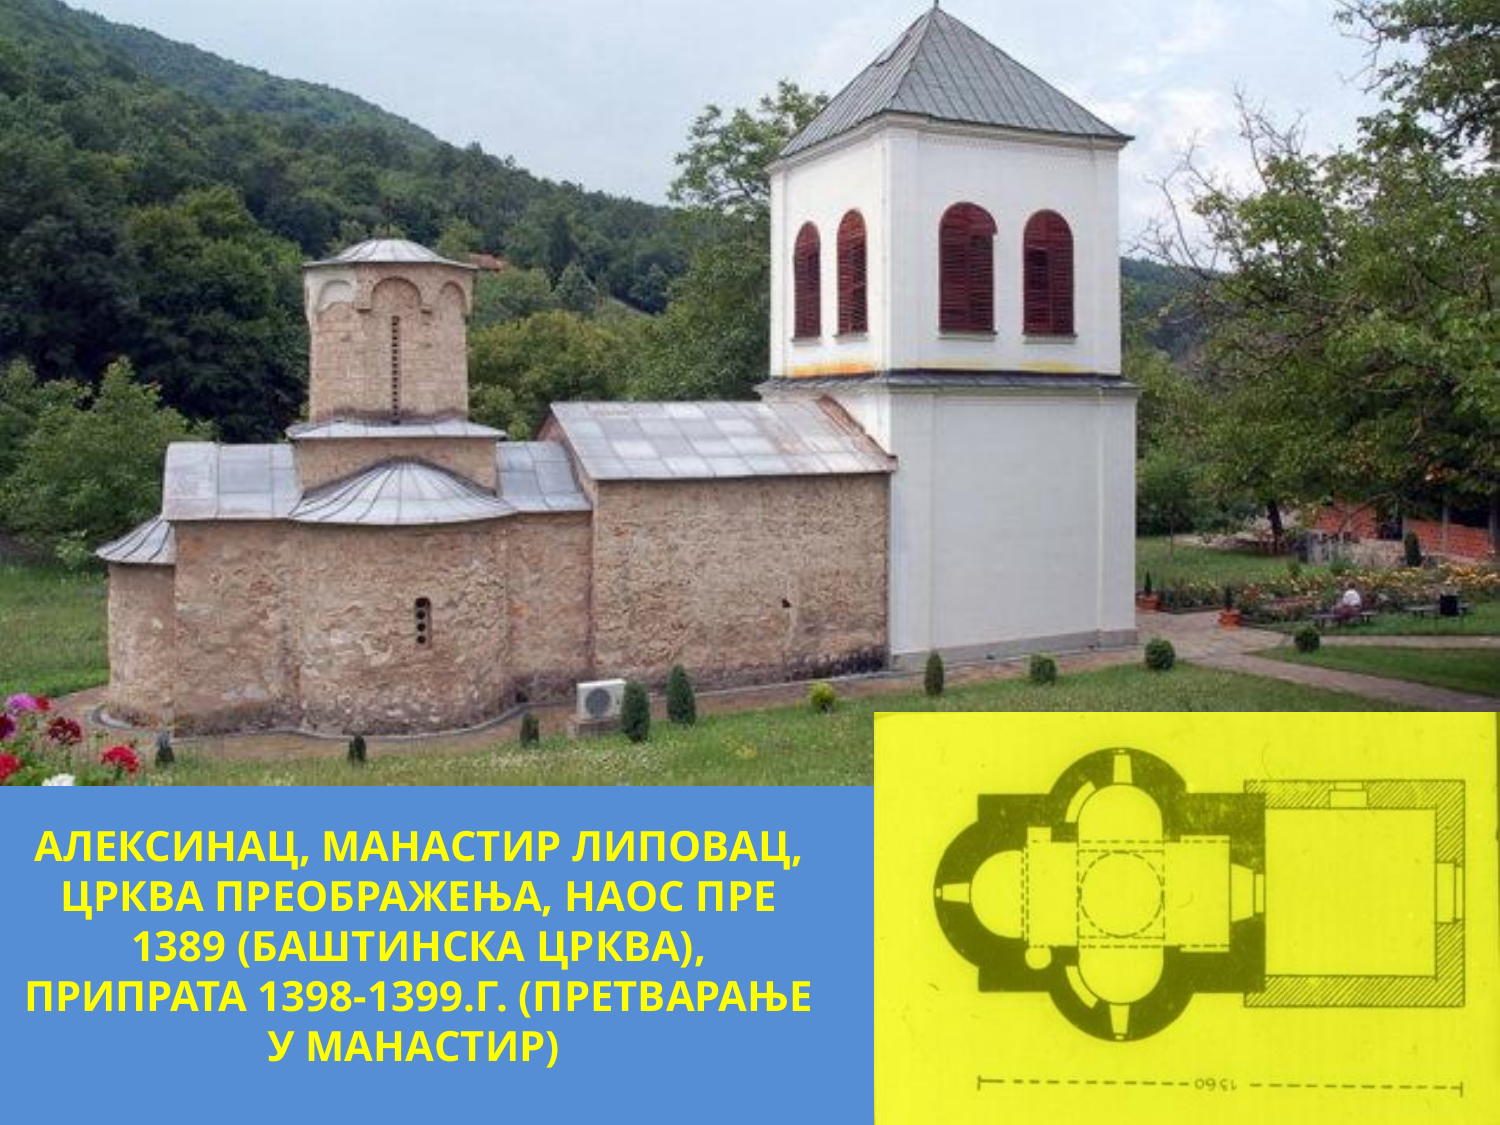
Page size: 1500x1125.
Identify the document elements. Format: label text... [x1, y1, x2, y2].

text_box АЛЕКСИНАЦ, МАНАСТИР ЛИПОВАЦ, ЦРКВА ПРЕОБРАЖЕЊА, НАОС ПРЕ 1389 (БАШТИНСКА ЦРКВА), ПРИПРАТА 1398-1399.Г. (ПРЕТВАРАЊЕ У МАНАСТИР) [0, 812, 838, 1078]
picture [0, 0, 1500, 1125]
